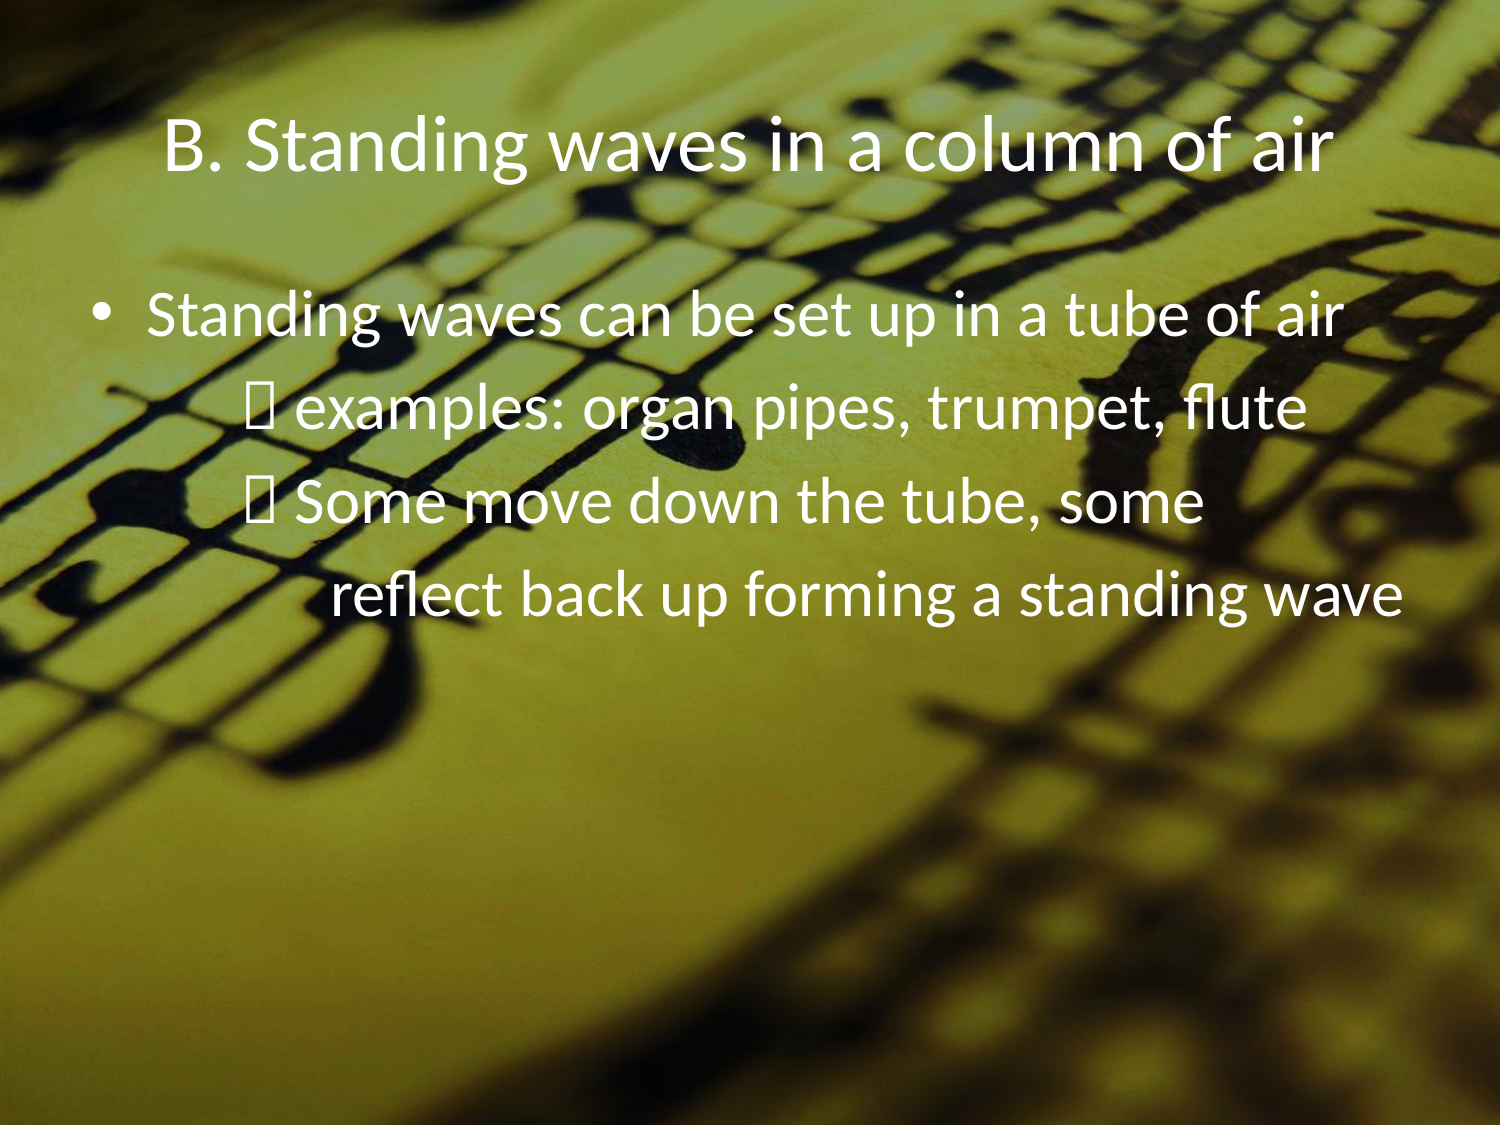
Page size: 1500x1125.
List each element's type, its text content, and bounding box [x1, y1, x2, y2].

title B. Standing waves in a column of air [75, 45, 1425, 233]
list Standing waves can be set up in a tube of air  examples: organ pipes, trumpet, flute  Some move down the tube, some reflect back up forming a standing wave [75, 262, 1425, 1005]
picture [0, 0, 1500, 1125]
